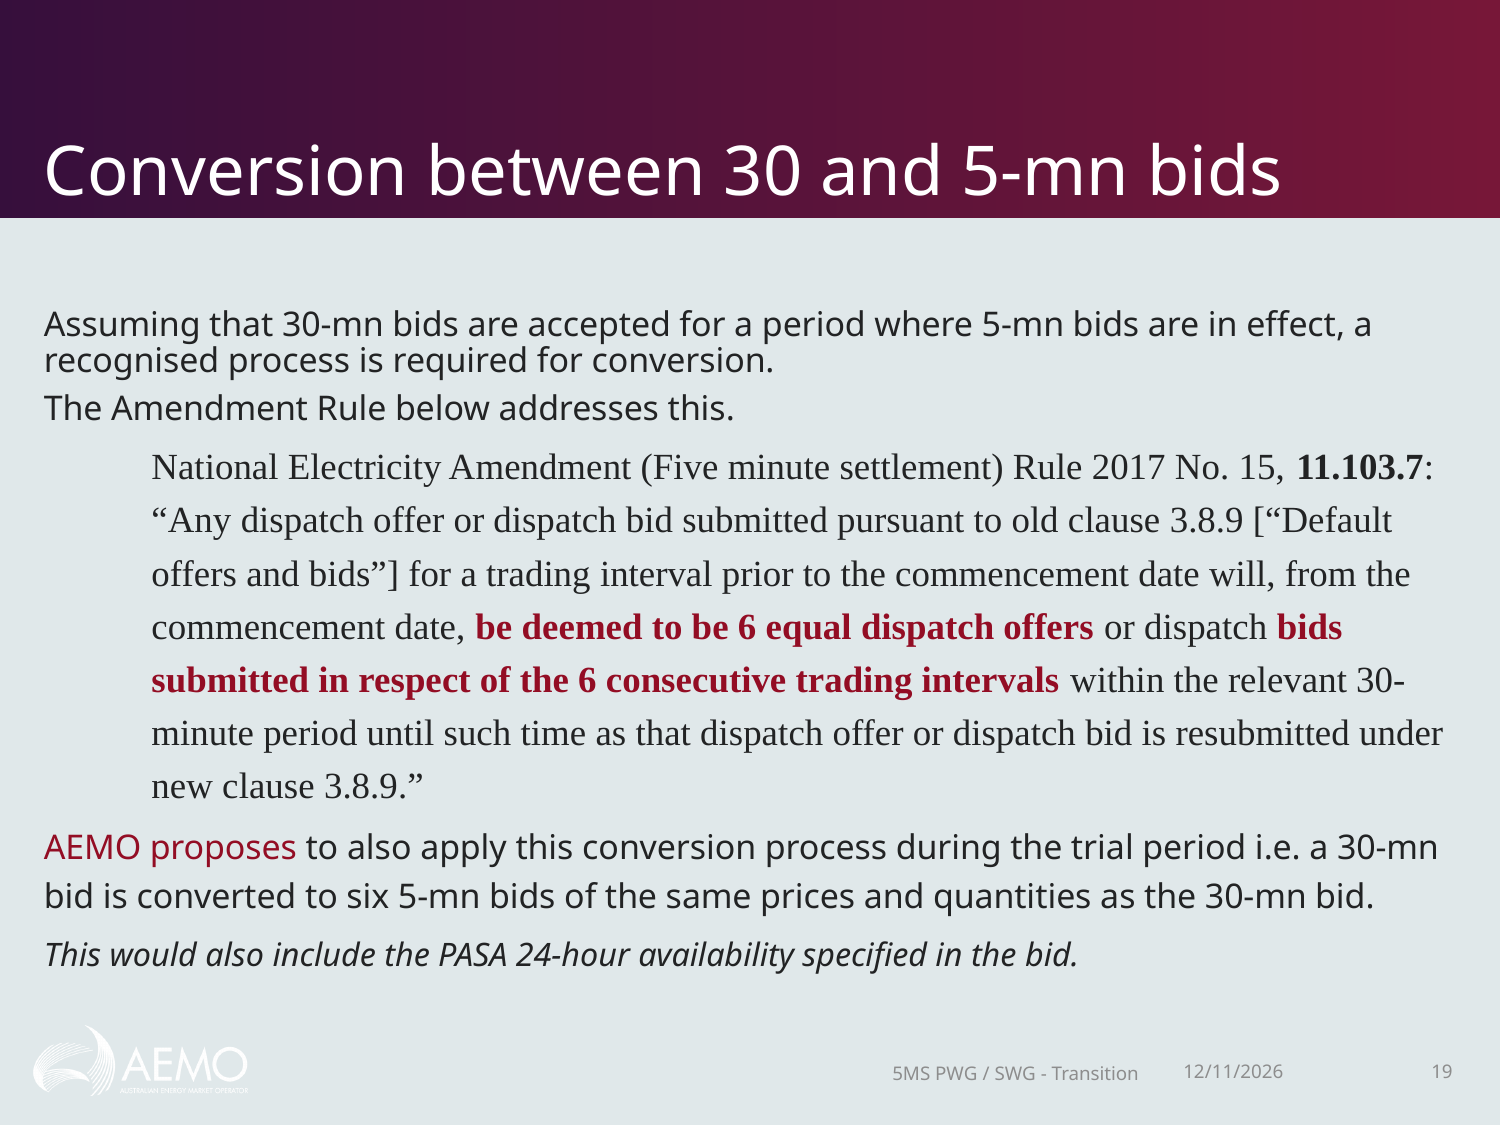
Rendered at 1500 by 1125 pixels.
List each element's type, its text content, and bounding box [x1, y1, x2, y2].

title Conversion between 30 and 5-mn bids [28, 22, 1484, 218]
slide_number 19 [1396, 1042, 1468, 1103]
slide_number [1168, 1042, 1382, 1103]
list Assuming that 30-mn bids are accepted for a period where 5-mn bids are in effect, a recognised process is required for conversion. The Amendment Rule below addresses this. National Electricity Amendment (Five minute settlement) Rule 2017 No. 15, 11.103.7: “Any dispatch offer or dispatch bid submitted pursuant to old clause 3.8.9 [“Default offers and bids”] for a trading interval prior to the commencement date will, from the commencement date, be deemed to be 6 equal dispatch offers or dispatch bids submitted in respect of the 6 consecutive trading intervals within the relevant 30-minute period until such time as that dispatch offer or dispatch bid is resubmitted under new clause 3.8.9.” AEMO proposes to also apply this conversion process during the trial period i.e. a 30-mn bid is converted to six 5-mn bids of the same prices and quantities as the 30-mn bid. This would also include the PASA 24-hour availability specified in the bid. [28, 299, 1468, 1014]
picture [33, 1025, 248, 1096]
footer 5MS PWG / SWG - Transition [496, 1042, 1154, 1103]
